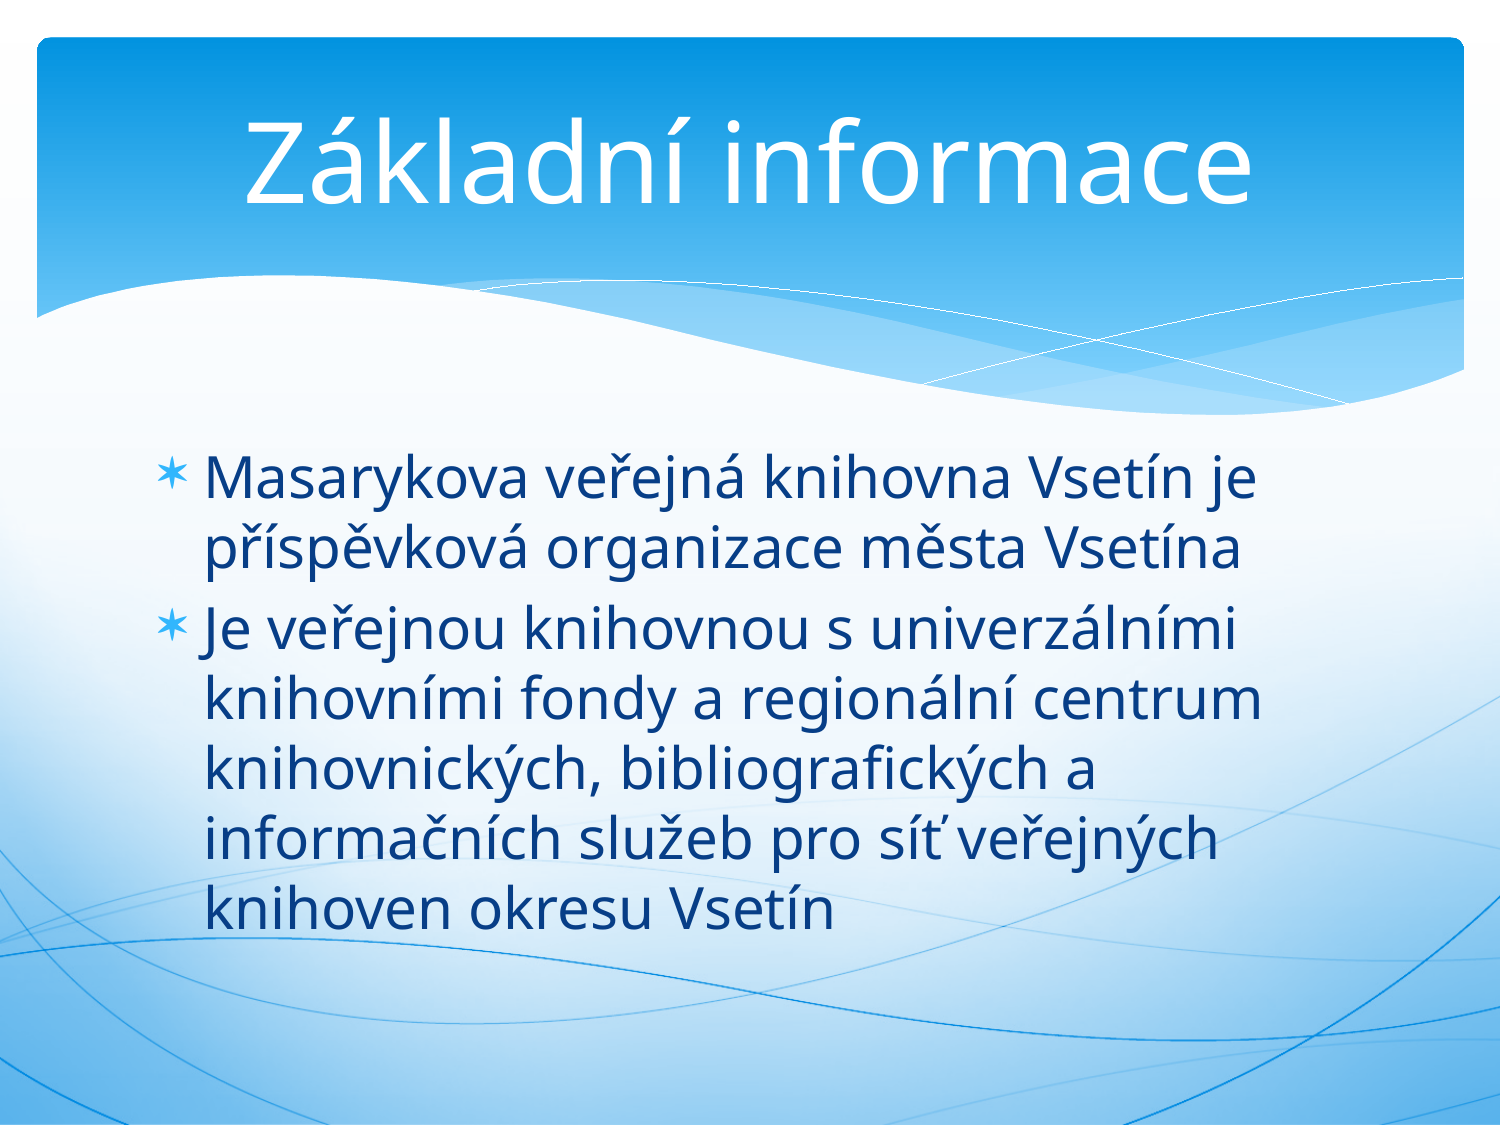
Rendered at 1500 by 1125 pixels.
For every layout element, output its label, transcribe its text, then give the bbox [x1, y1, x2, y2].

title Základní informace [75, 55, 1425, 261]
list Masarykova veřejná knihovna Vsetín je příspěvková organizace města Vsetína Je veřejnou knihovnou s univerzálními knihovními fondy a regionální centrum knihovnických, bibliografických a informačních služeb pro síť veřejných knihoven okresu Vsetín [143, 432, 1376, 1005]
